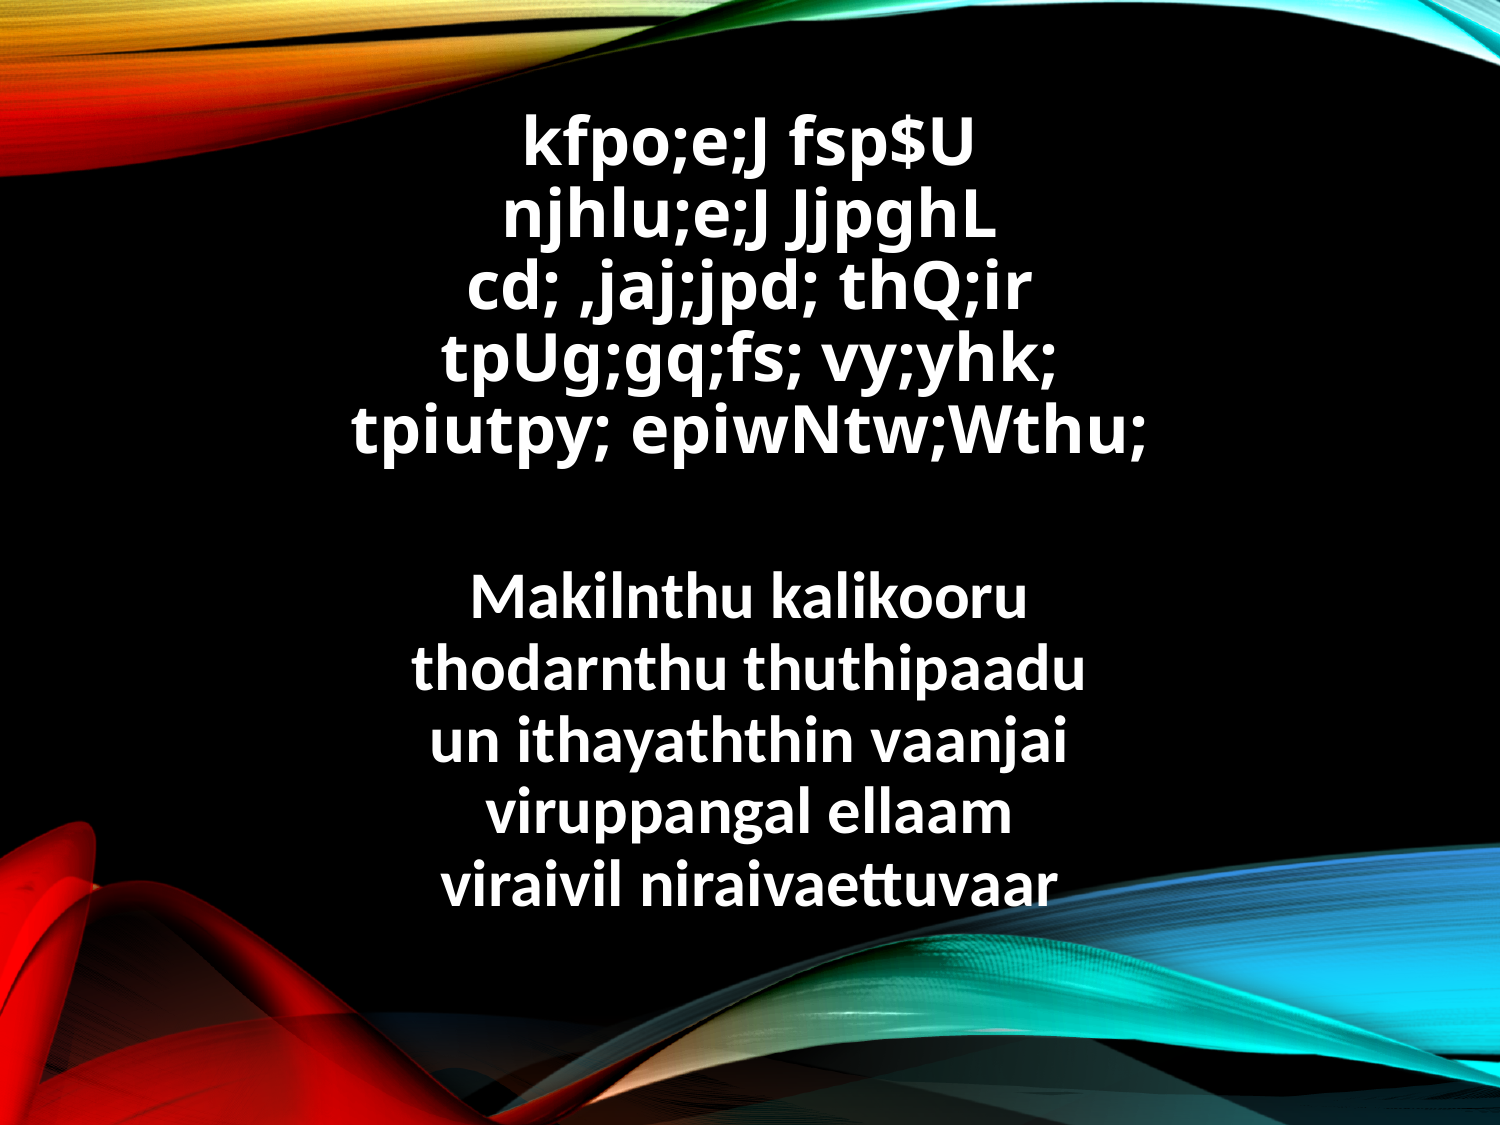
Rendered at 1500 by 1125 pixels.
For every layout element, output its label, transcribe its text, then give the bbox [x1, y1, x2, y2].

subtitle kfpo;e;J fsp$U njhlu;e;J JjpghL cd; ,jaj;jpd; thQ;ir tpUg;gq;fs; vy;yhk; tpiutpy; epiwNtw;Wthu; Makilnthu kalikooru thodarnthu thuthipaadu un ithayaththin vaanjai viruppangal ellaam viraivil niraivaettuvaar [0, 0, 1500, 1125]
